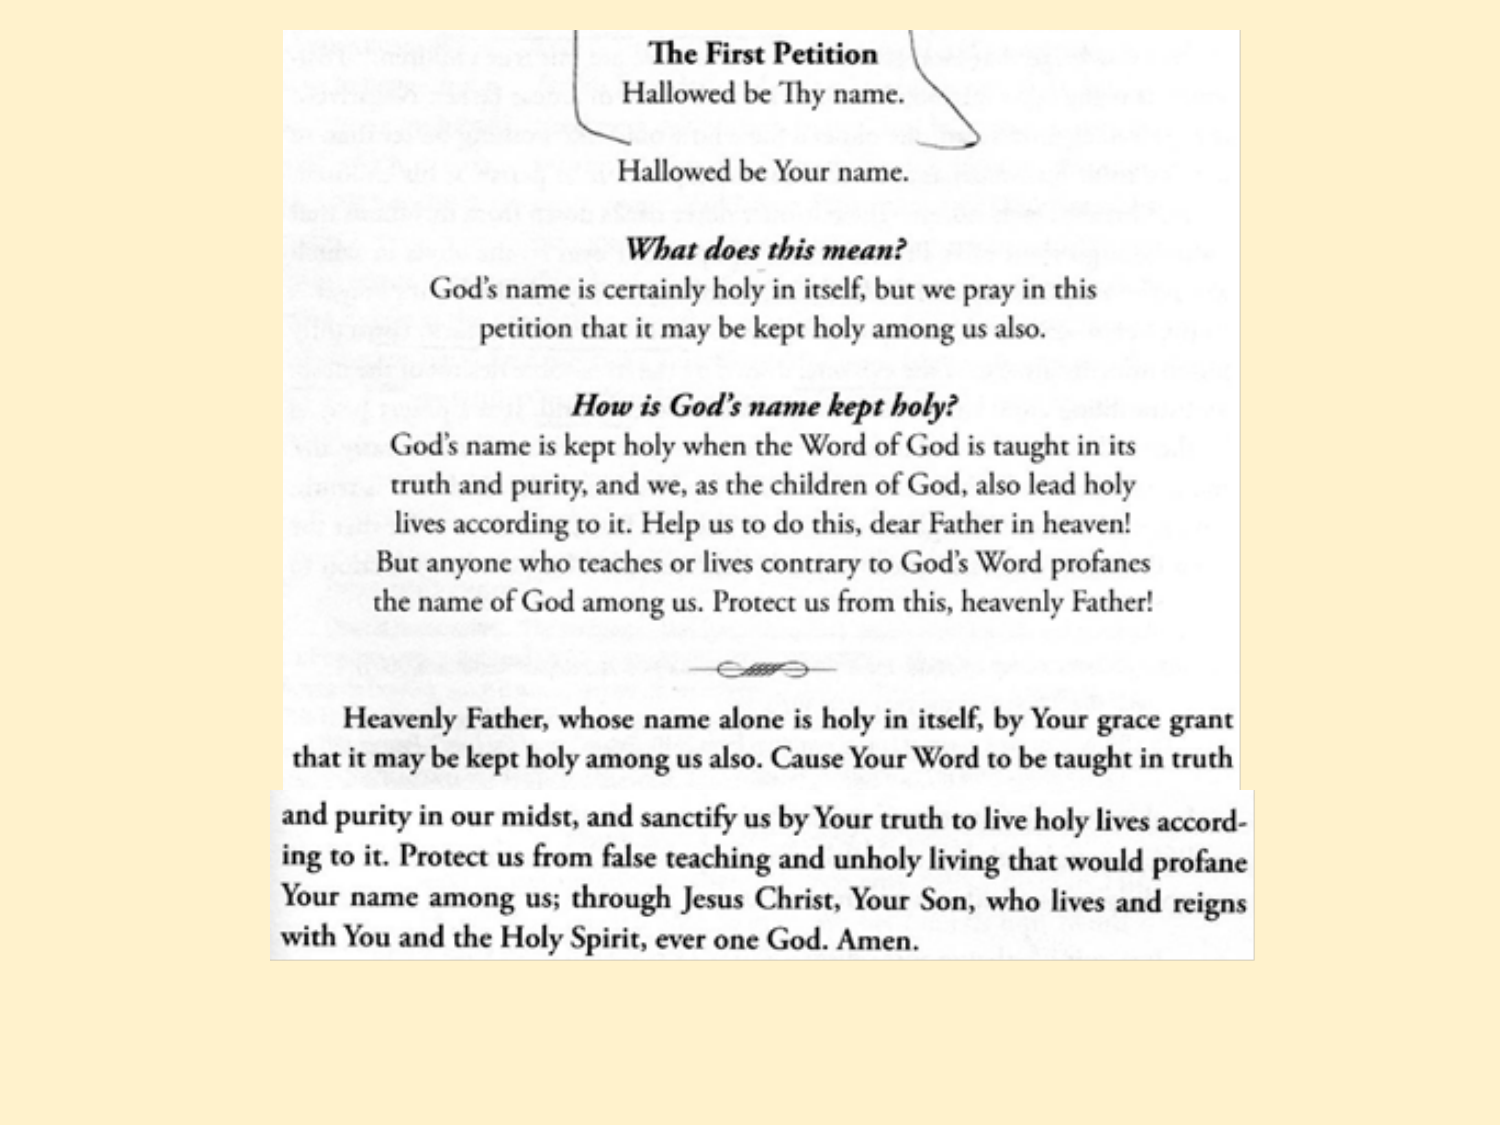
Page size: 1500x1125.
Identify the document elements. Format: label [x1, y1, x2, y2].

title [37, 30, 1470, 1092]
picture [270, 30, 1257, 963]
